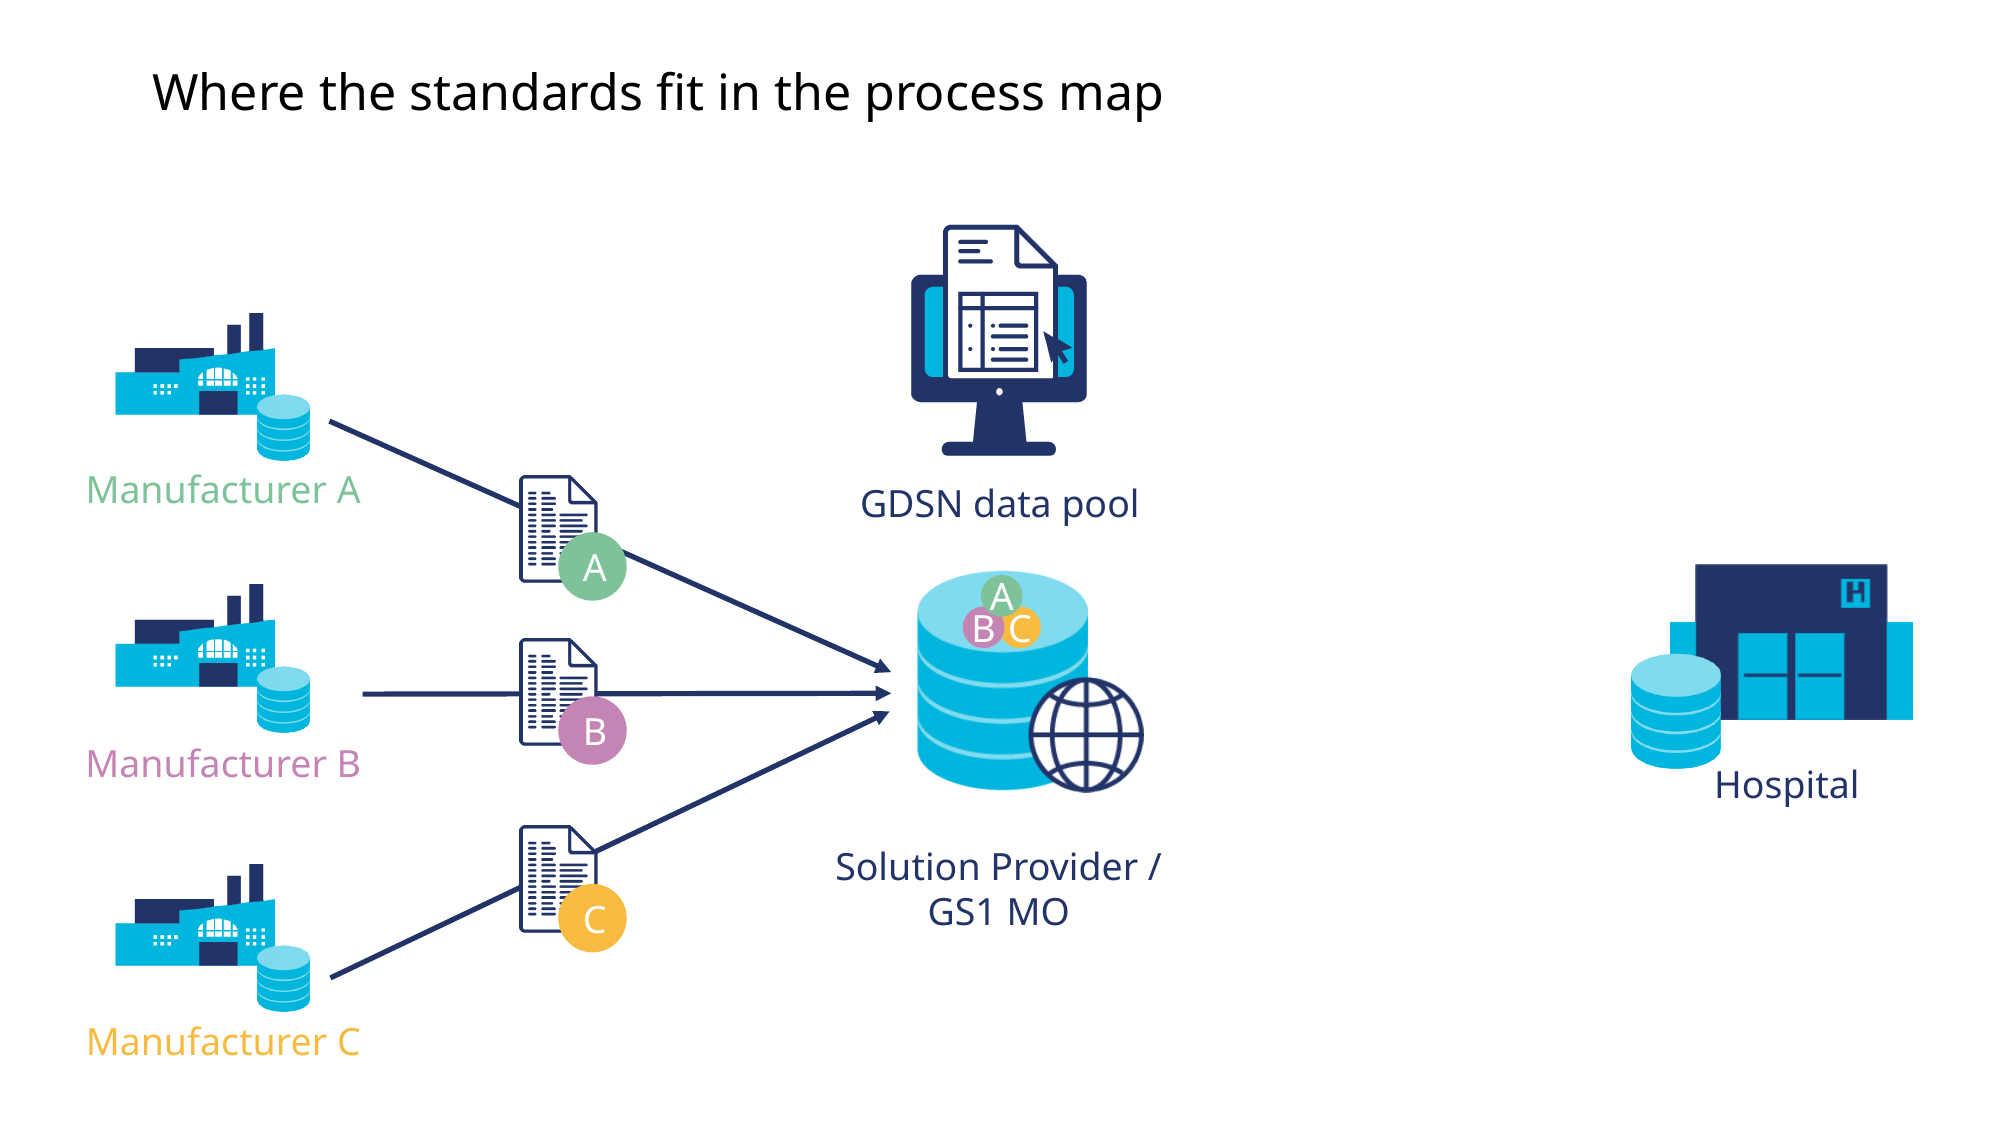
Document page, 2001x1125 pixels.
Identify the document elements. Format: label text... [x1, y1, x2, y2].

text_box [60, 313, 386, 520]
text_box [519, 637, 627, 765]
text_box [519, 824, 627, 953]
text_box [827, 224, 1172, 534]
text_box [60, 864, 386, 1071]
title Where the standards fit in the process map [137, 59, 1863, 202]
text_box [60, 584, 386, 794]
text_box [329, 421, 892, 673]
picture [917, 570, 1144, 793]
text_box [330, 711, 890, 978]
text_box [519, 474, 627, 601]
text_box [1631, 564, 1939, 815]
text_box Solution Provider /GS1 MO [890, 835, 1181, 941]
